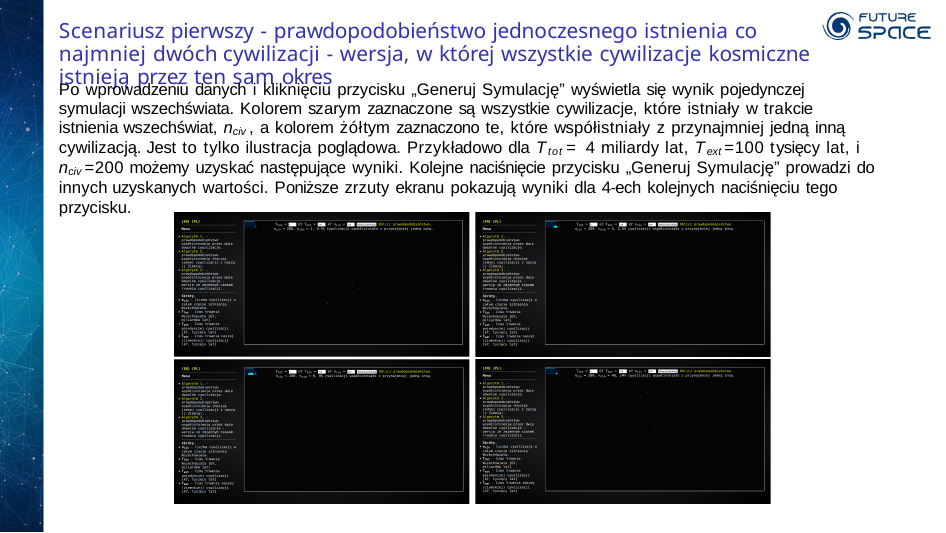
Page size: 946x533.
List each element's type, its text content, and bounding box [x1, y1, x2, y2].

text_box [174, 212, 470, 505]
text_box Po wprowadzeniu danych i kliknięciu przycisku „Generuj Symulację” wyświetla się wynik pojedynczej symulacji wszechświata. Kolorem szarym zaznaczone są wszystkie cywilizacje, które istniały w trakcie istnienia wszechświat, nciv , a kolorem żółtym zaznaczono te, które współistniały z przynajmniej jedną inną cywilizacją. Jest to tylko ilustracja poglądowa. Przykładowo dla Ttot = 4 miliardy lat, Text =100 tysięcy lat, i nciv =200 możemy uzyskać następujące wyniki. Kolejne naciśnięcie przycisku „Generuj Symulację” prowadzi do innych uzyskanych wartości. Poniższe zrzuty ekranu pokazują wyniki dla 4-ech kolejnych naciśnięciu tego przycisku. [56, 78, 877, 218]
picture [0, 0, 945, 532]
text_box [475, 212, 771, 504]
text_box Scenariusz pierwszy - prawdopodobieństwo jednoczesnego istnienia co najmniej dwóch cywilizacji - wersja, w której wszystkie cywilizacje kosmiczne istnieją przez ten sam okres [56, 20, 832, 78]
